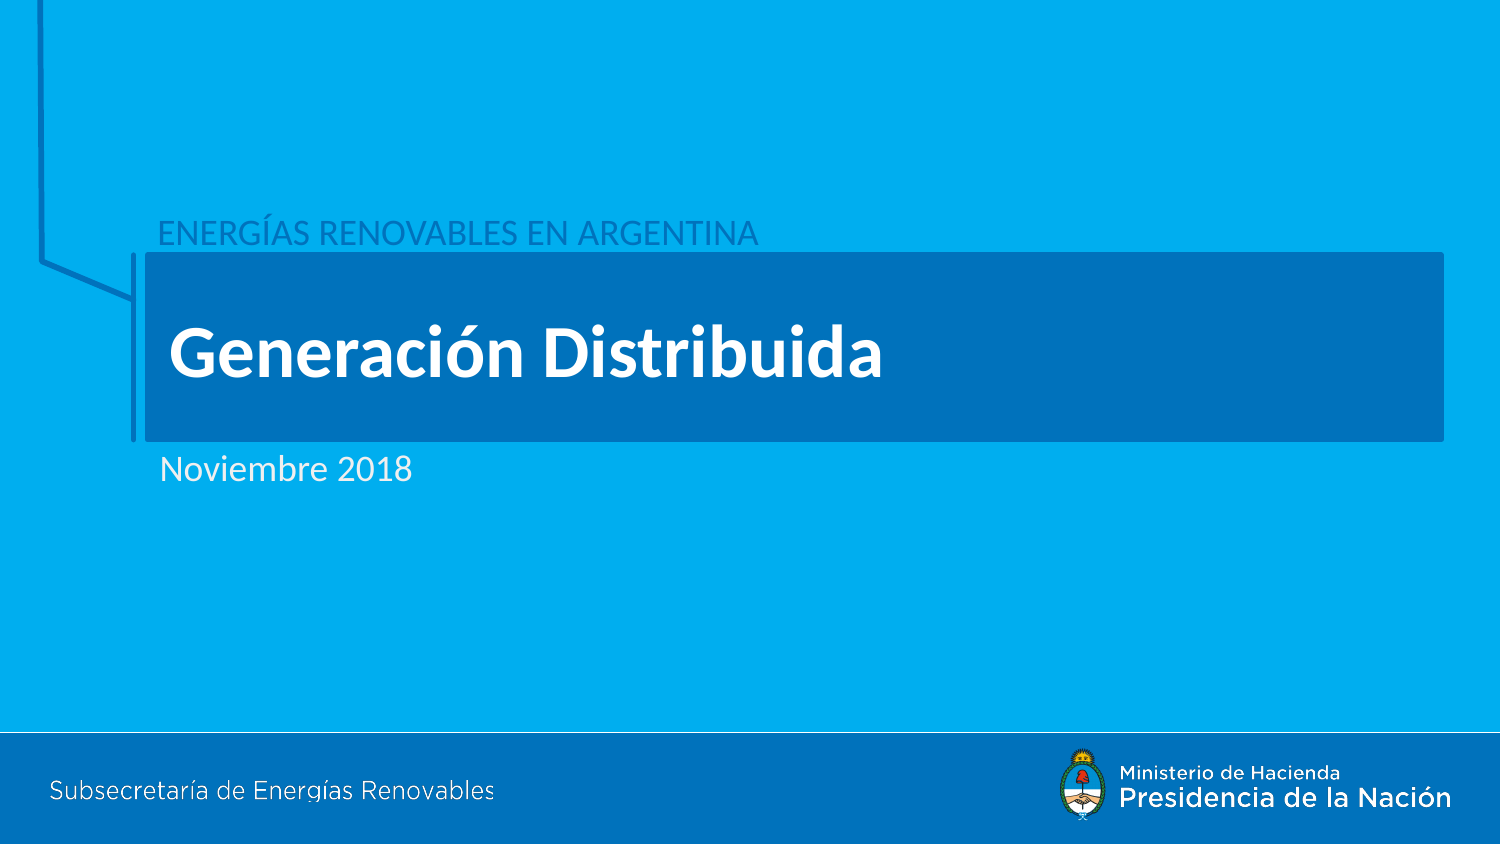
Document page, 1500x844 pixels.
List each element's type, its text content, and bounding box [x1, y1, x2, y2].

text_box Noviembre 2018 [148, 440, 741, 496]
picture [50, 780, 493, 802]
picture [1060, 748, 1450, 821]
text_box . [0, 0, 1500, 732]
text_box ENERGÍAS RENOVABLES EN ARGENTINA [148, 197, 821, 255]
text_box Generación Distribuida [147, 255, 1442, 440]
